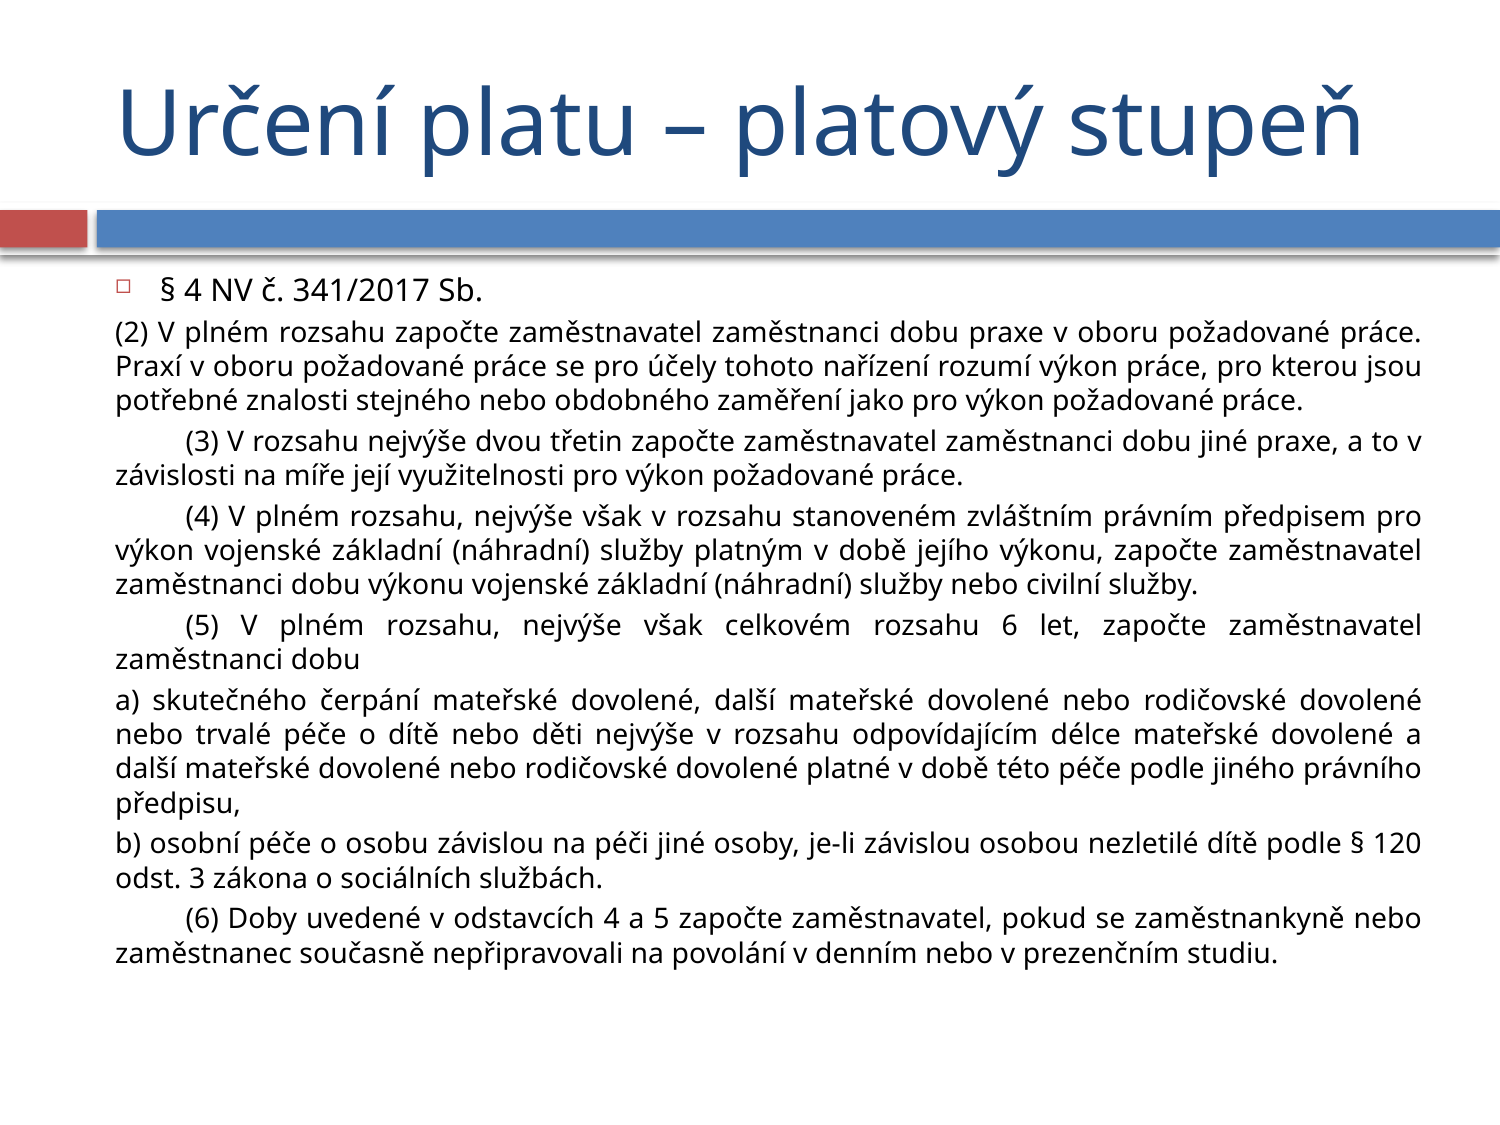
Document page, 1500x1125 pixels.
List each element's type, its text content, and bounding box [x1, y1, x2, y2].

title Určení platu – platový stupeň [100, 37, 1438, 200]
list § 4 NV č. 341/2017 Sb. (2) V plném rozsahu započte zaměstnavatel zaměstnanci dobu praxe v oboru požadované práce. Praxí v oboru požadované práce se pro účely tohoto nařízení rozumí výkon práce, pro kterou jsou potřebné znalosti stejného nebo obdobného zaměření jako pro výkon požadované práce. (3) V rozsahu nejvýše dvou třetin započte zaměstnavatel zaměstnanci dobu jiné praxe, a to v závislosti na míře její využitelnosti pro výkon požadované práce. (4) V plném rozsahu, nejvýše však v rozsahu stanoveném zvláštním právním předpisem pro výkon vojenské základní (náhradní) služby platným v době jejího výkonu, započte zaměstnavatel zaměstnanci dobu výkonu vojenské základní (náhradní) služby nebo civilní služby. (5) V plném rozsahu, nejvýše však celkovém rozsahu 6 let, započte zaměstnavatel zaměstnanci dobu a) skutečného čerpání mateřské dovolené, další mateřské dovolené nebo rodičovské dovolené nebo trvalé péče o dítě nebo děti nejvýše v rozsahu odpovídajícím délce mateřské dovolené a další mateřské dovolené nebo rodičovské dovolené platné v době této péče podle jiného právního předpisu, b) osobní péče o osobu závislou na péči jiné osoby, je-li závislou osobou nezletilé dítě podle § 120 odst. 3 zákona o sociálních službách. (6) Doby uvedené v odstavcích 4 a 5 započte zaměstnavatel, pokud se zaměstnankyně nebo zaměstnanec současně nepřipravovali na povolání v denním nebo v prezenčním studiu. [100, 262, 1438, 1000]
